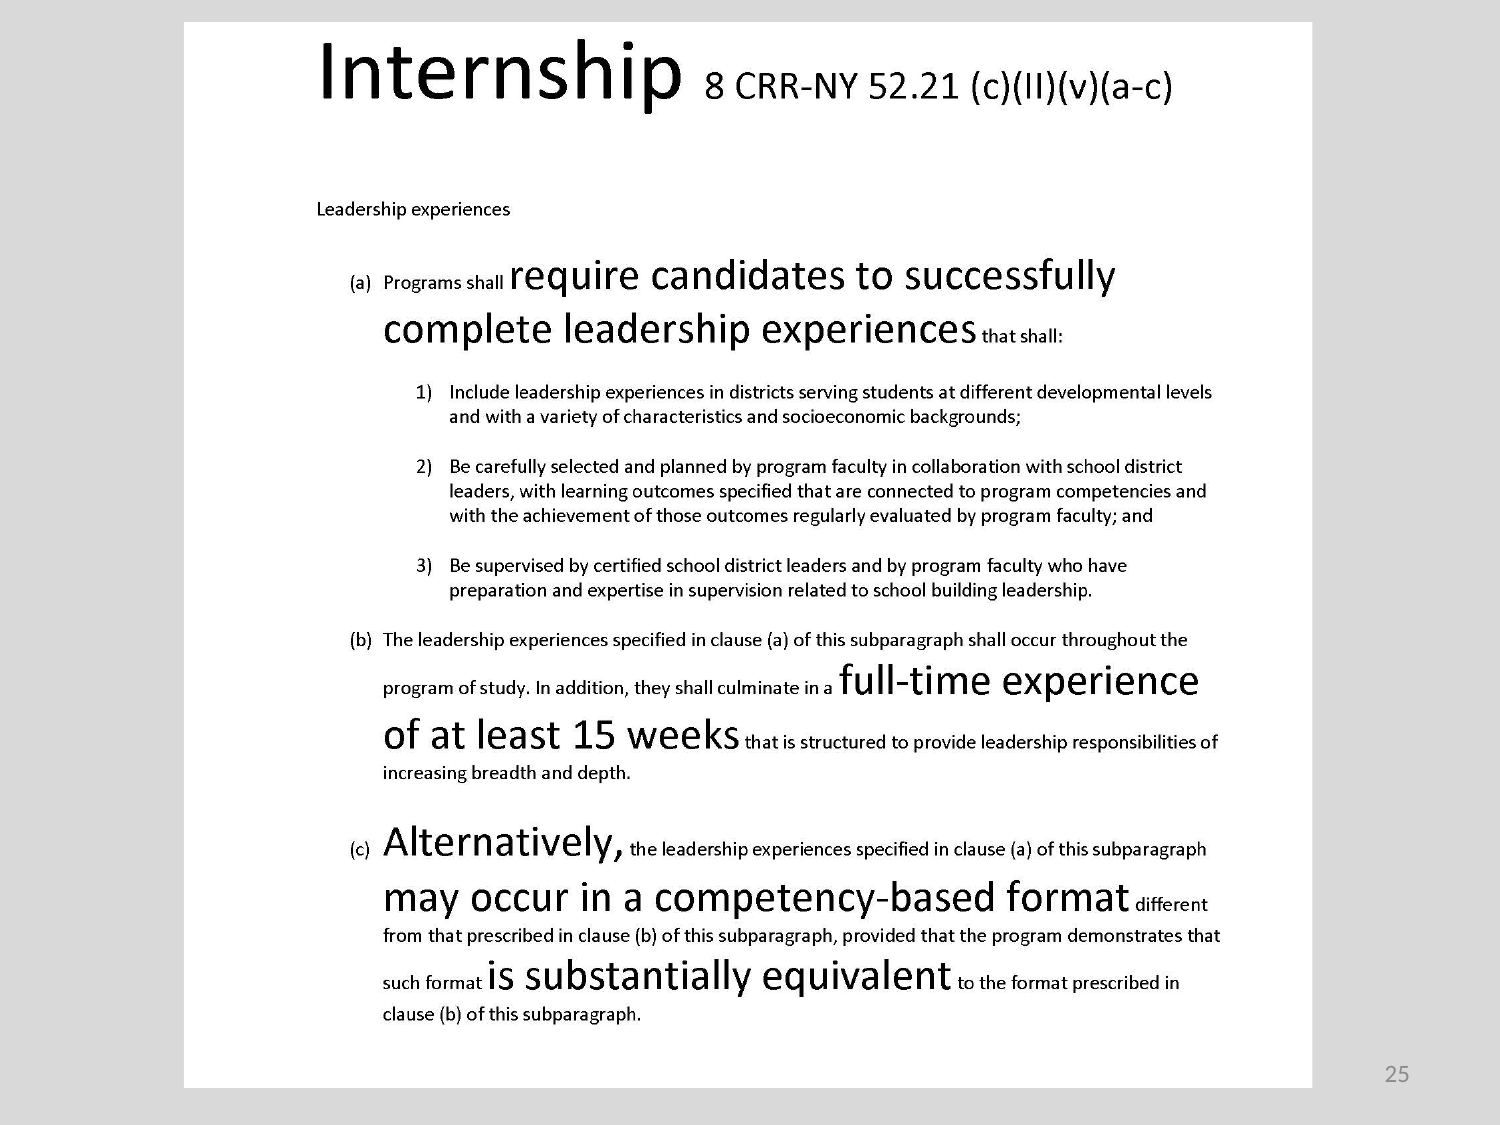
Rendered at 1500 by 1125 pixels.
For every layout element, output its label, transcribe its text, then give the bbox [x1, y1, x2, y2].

picture [183, 22, 1313, 1088]
slide_number 25 [1074, 1042, 1425, 1103]
